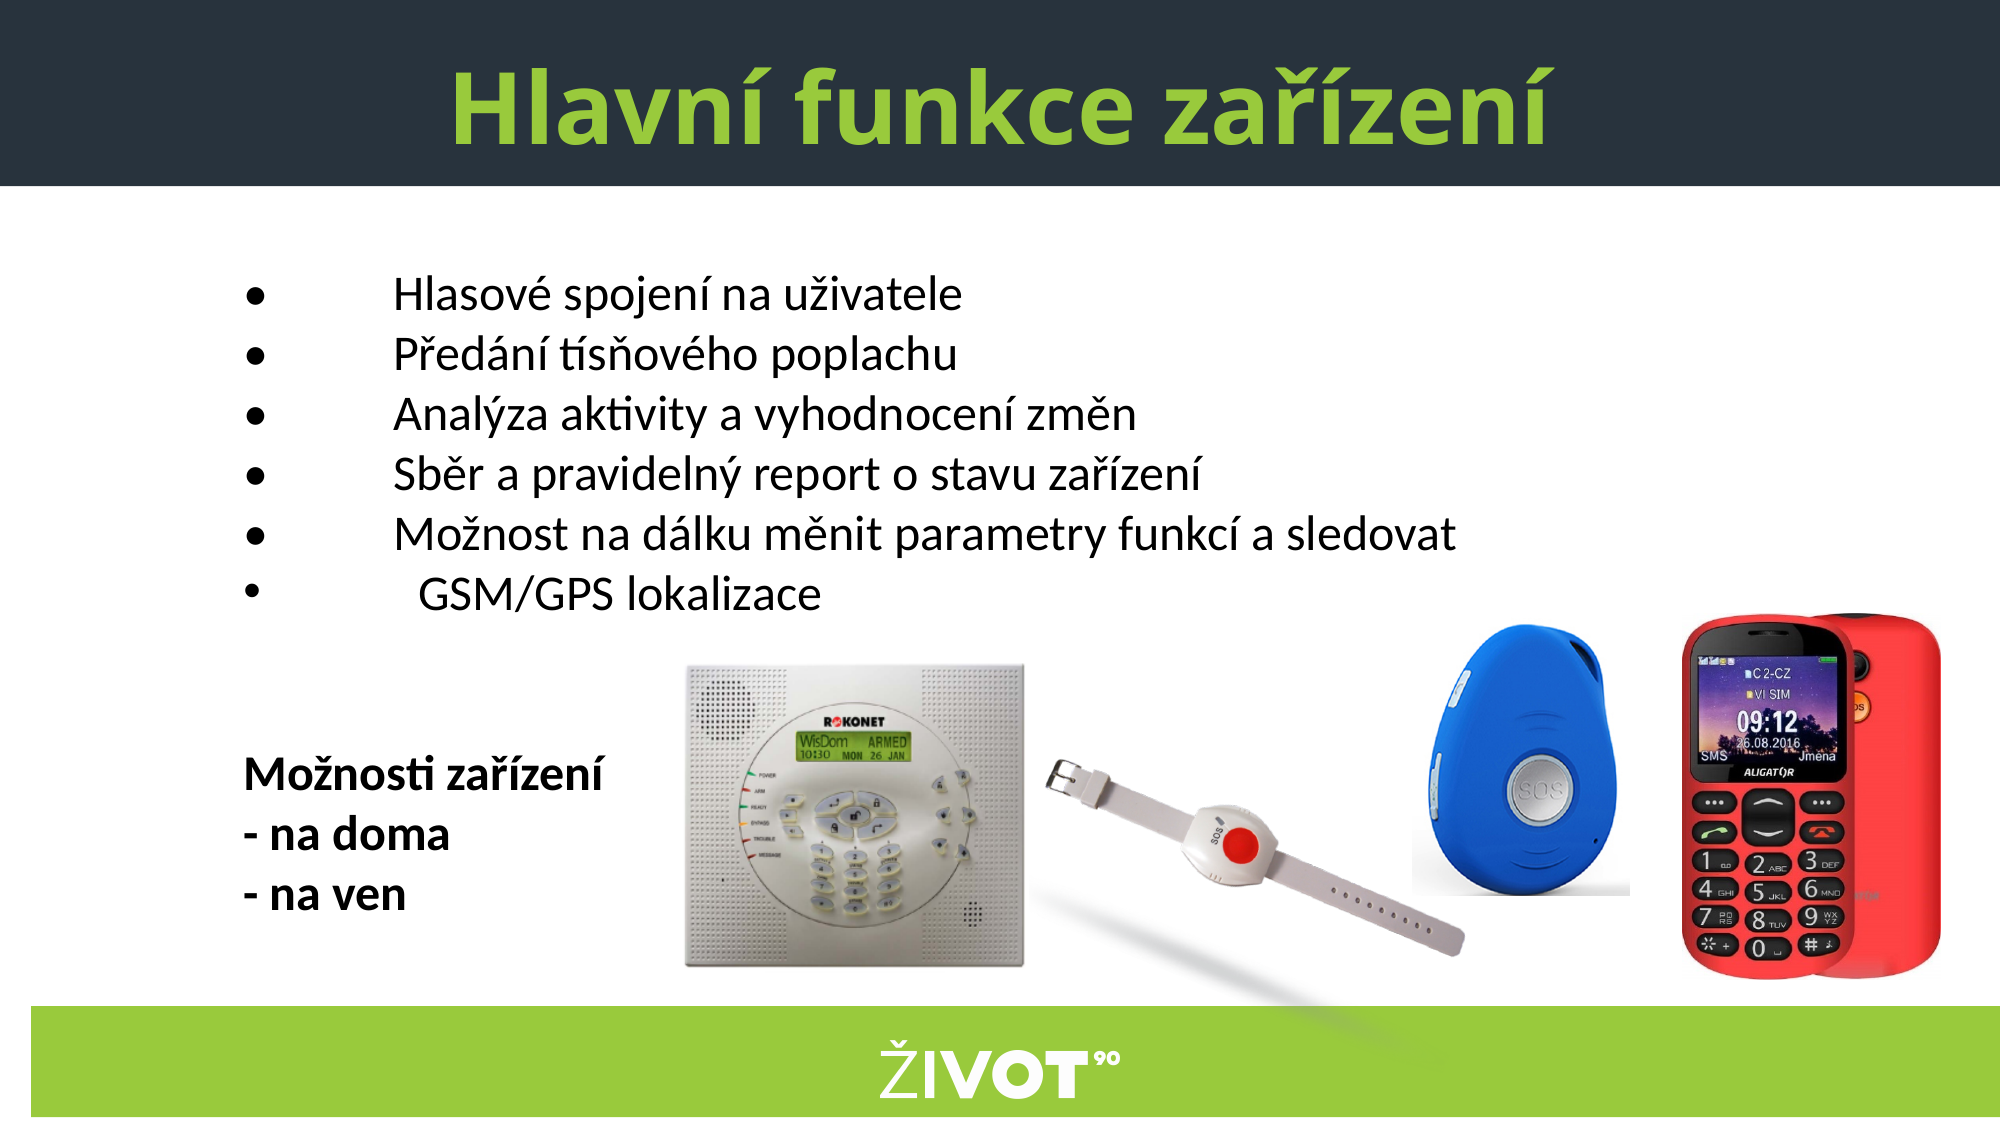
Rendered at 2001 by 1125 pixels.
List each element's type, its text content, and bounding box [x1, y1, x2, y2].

text_box [1466, 1006, 2000, 1118]
text_box • Hlasové spojení na uživatele • Předání tísňového poplachu • Analýza aktivity a vyhodnocení změn • Sběr a pravidelný report o stavu zařízení • Možnost na dálku měnit parametry funkcí a sledovat GSM/GPS lokalizace Možnosti zařízení - na doma - na ven [223, 180, 2000, 978]
picture [1682, 613, 1941, 980]
picture [880, 1040, 1120, 1099]
picture [678, 613, 1630, 1125]
text_box [31, 1006, 1432, 1118]
text_box [0, 0, 2000, 187]
title Hlavní funkce zařízení [68, 29, 1932, 187]
